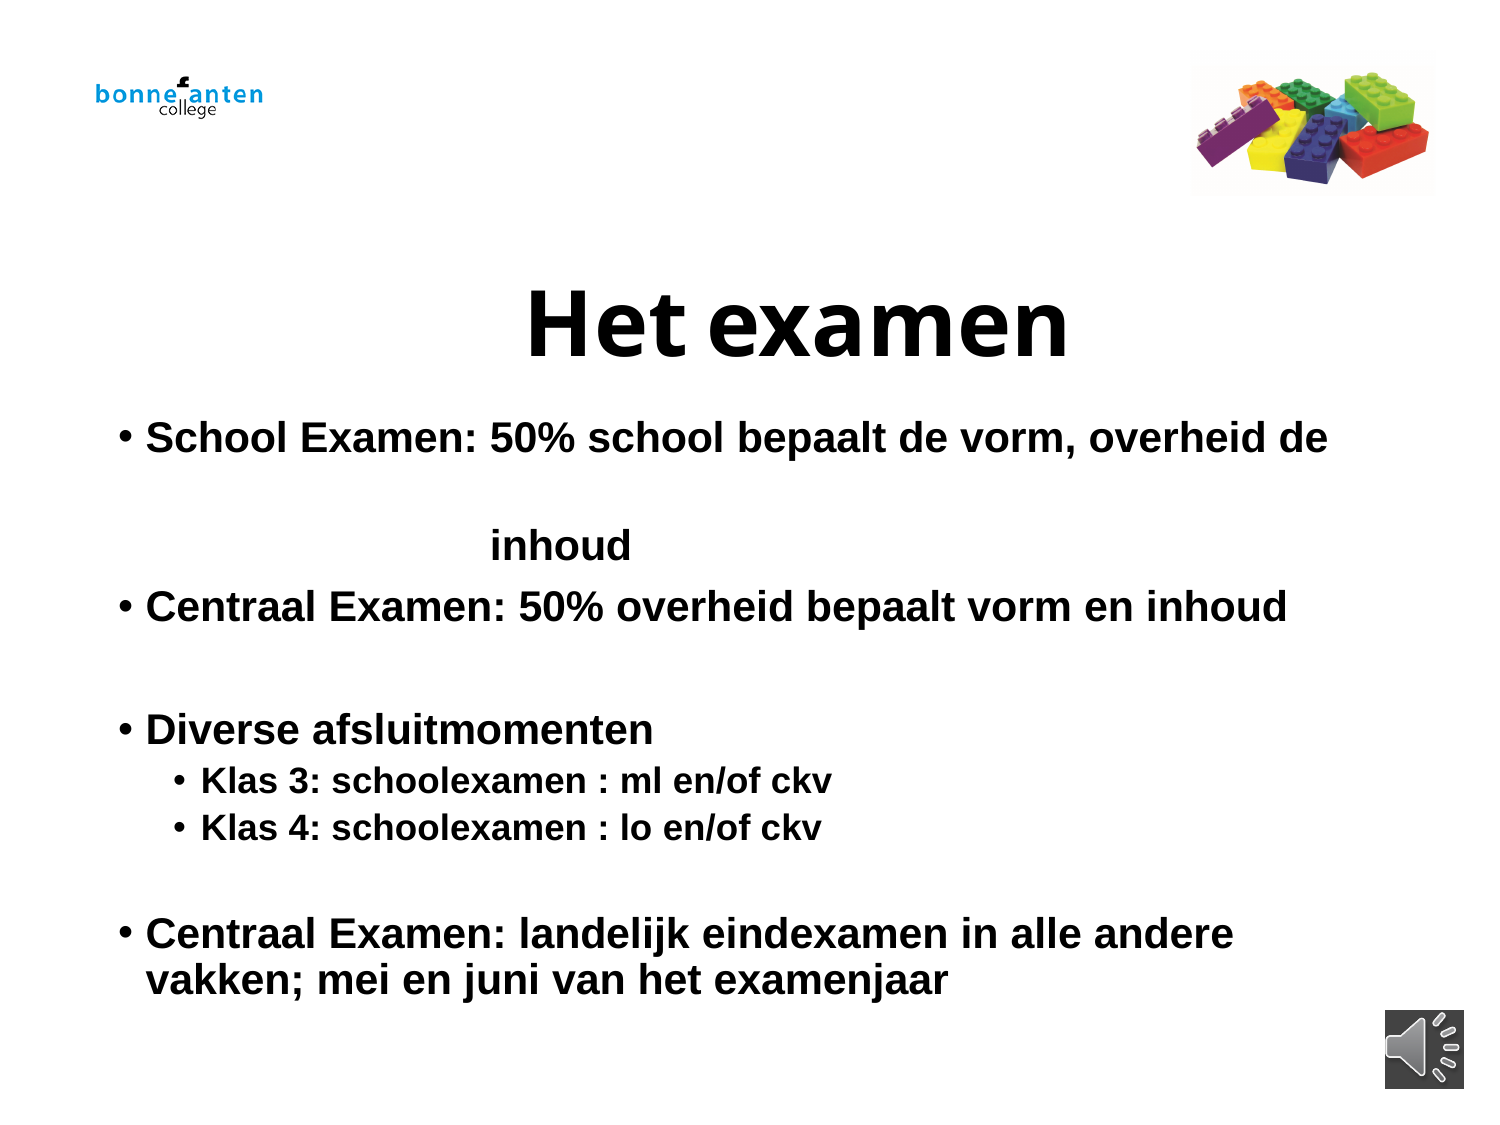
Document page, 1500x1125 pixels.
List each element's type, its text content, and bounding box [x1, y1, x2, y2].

list School Examen: 50% school bepaalt de vorm, overheid de inhoud Centraal Examen: 50% overheid bepaalt vorm en inhoud Diverse afsluitmomenten Klas 3: schoolexamen : ml en/of ckv Klas 4: schoolexamen : lo en/of ckv Centraal Examen: landelijk eindexamen in alle andere vakken; mei en juni van het examenjaar [103, 408, 1397, 1014]
picture [1384, 1009, 1465, 1090]
title Het examen [150, 269, 1445, 357]
picture [86, 62, 273, 124]
picture [1190, 50, 1436, 197]
